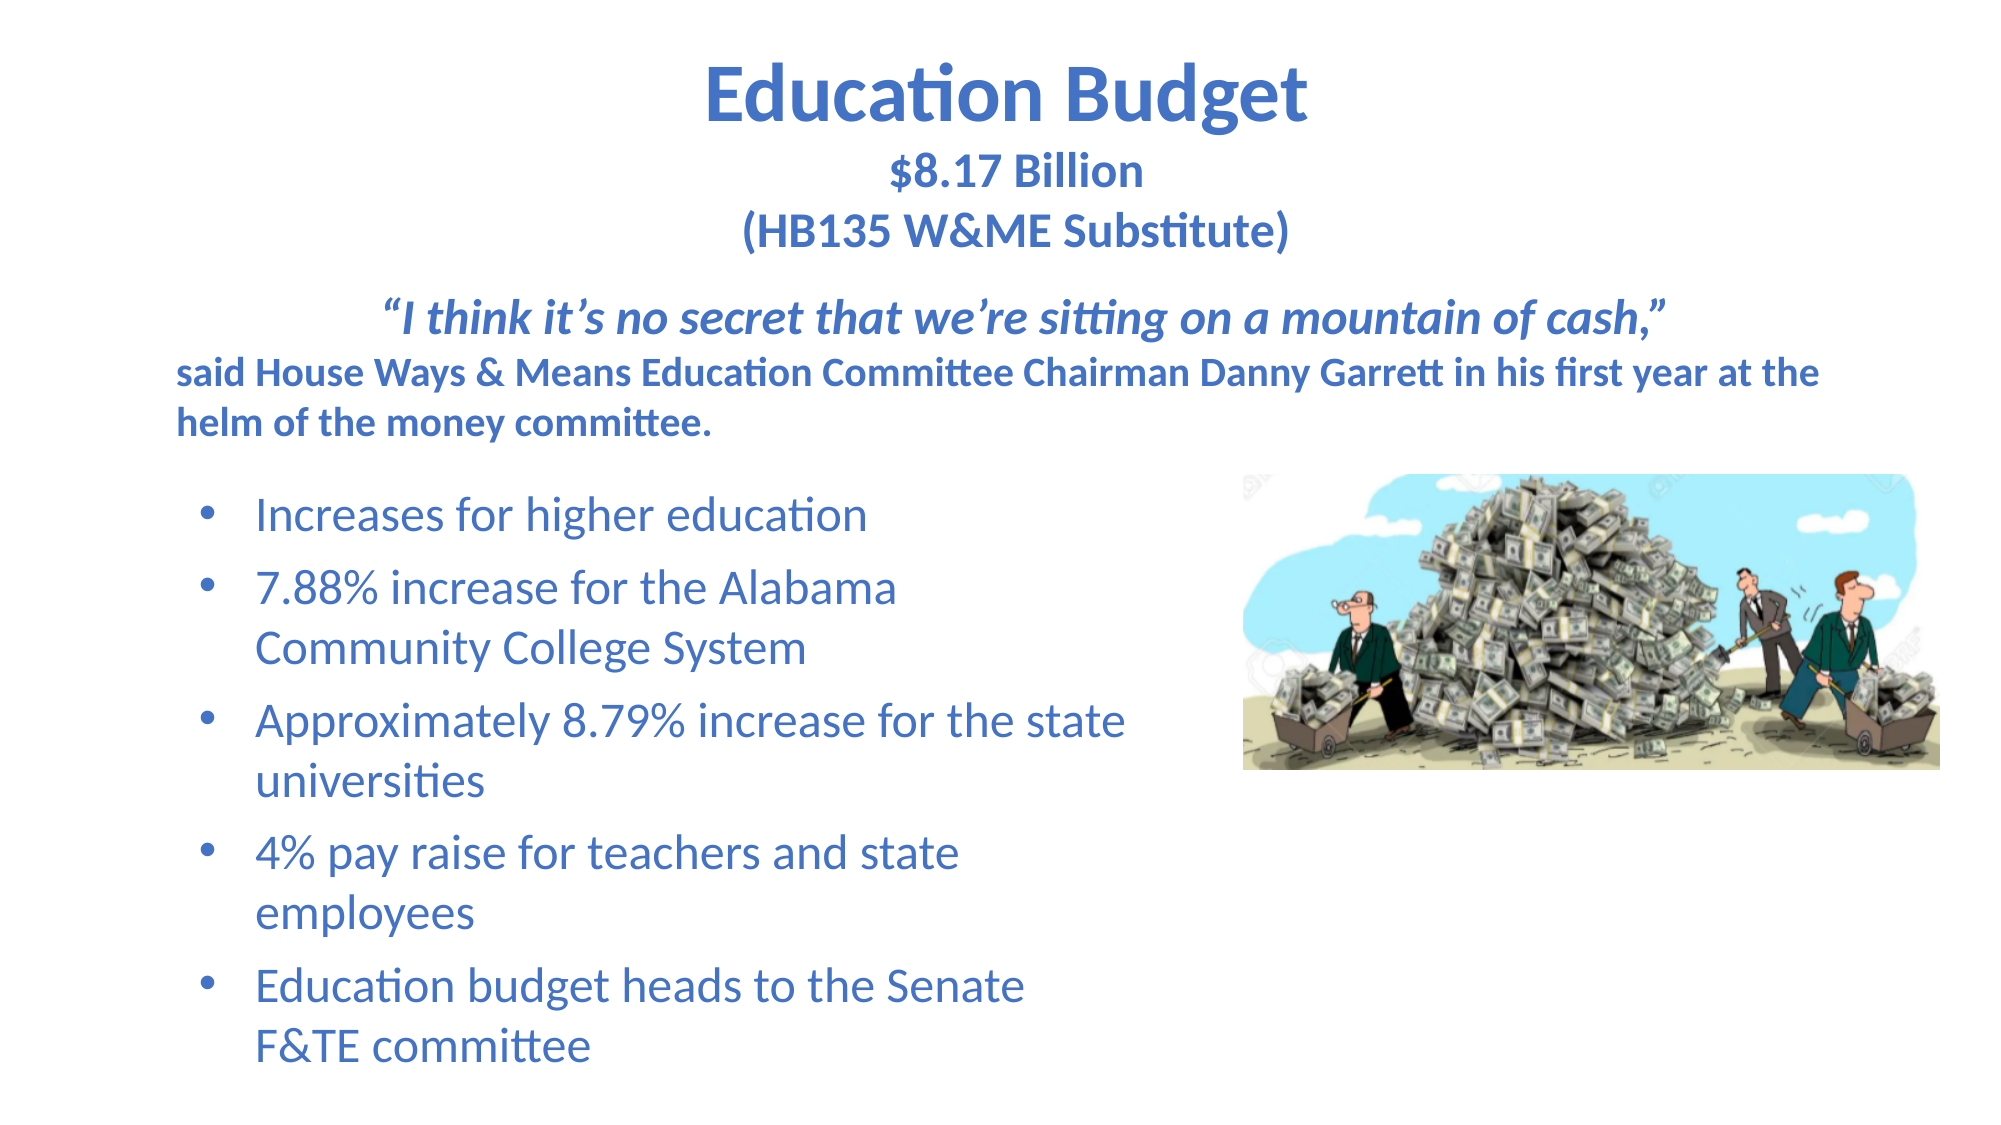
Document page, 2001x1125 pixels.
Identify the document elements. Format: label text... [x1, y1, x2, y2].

text_box Increases for higher education 7.88% increase for the Alabama Community College System Approximately 8.79% increase for the state universities 4% pay raise for teachers and state employees Education budget heads to the Senate F&TE committee [184, 474, 1155, 1080]
text_box Education Budget $8.17 Billion (HB135 W&ME Substitute) [82, 30, 1950, 311]
picture [1243, 474, 1940, 770]
text_box “I think it’s no secret that we’re sitting on a mountain of cash,” said House Ways & Means Education Committee Chairman Danny Garrett in his first year at the helm of the money committee. [161, 277, 1901, 452]
